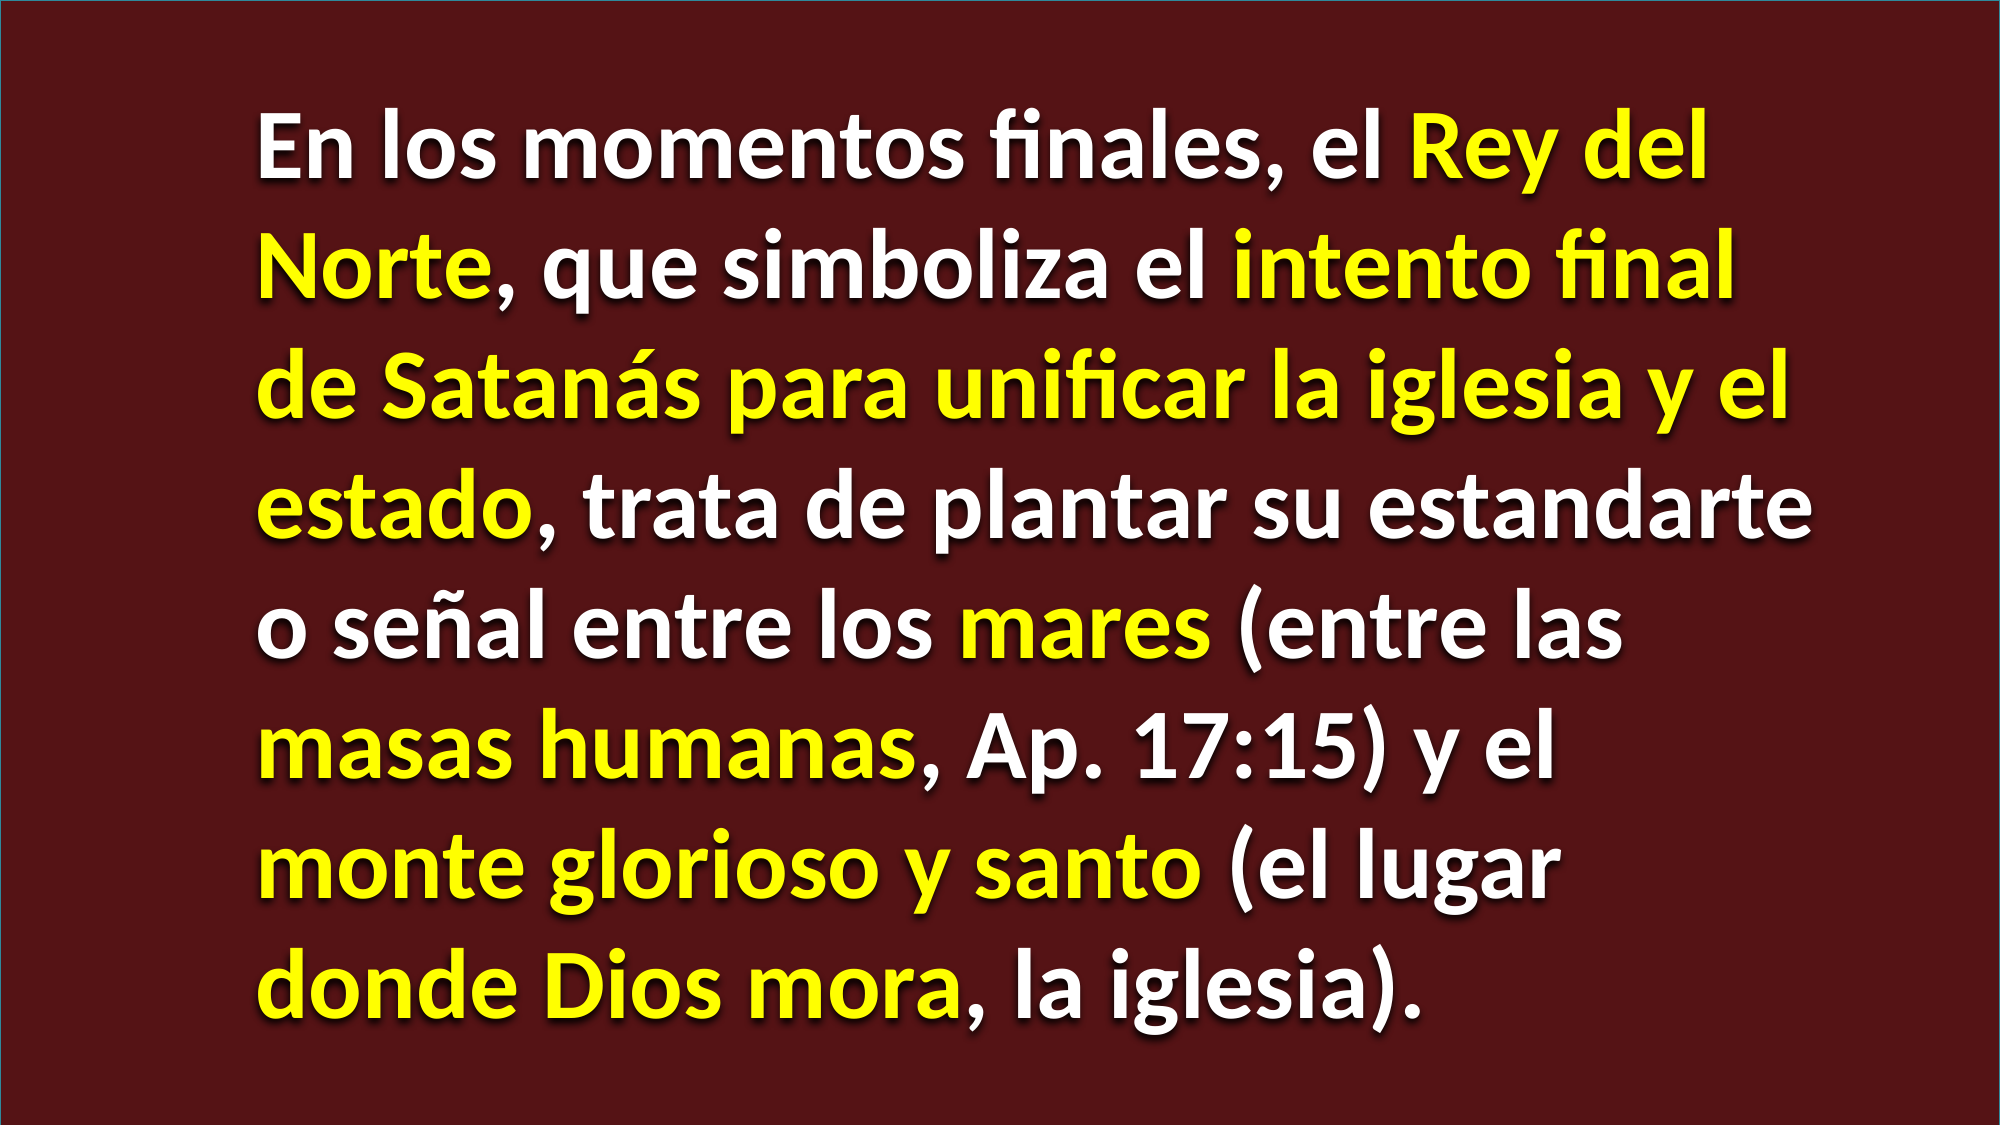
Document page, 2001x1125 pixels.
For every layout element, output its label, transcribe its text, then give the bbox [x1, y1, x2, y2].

text_box [0, 0, 2000, 1125]
text_box En los momentos finales, el Rey del Norte, que simboliza el intento final de Satanás para unificar la iglesia y el estado, trata de plantar su estandarte o señal entre los mares (entre las masas humanas, Ap. 17:15) y el monte glorioso y santo (el lugar donde Dios mora, la iglesia). [240, 71, 1859, 1046]
